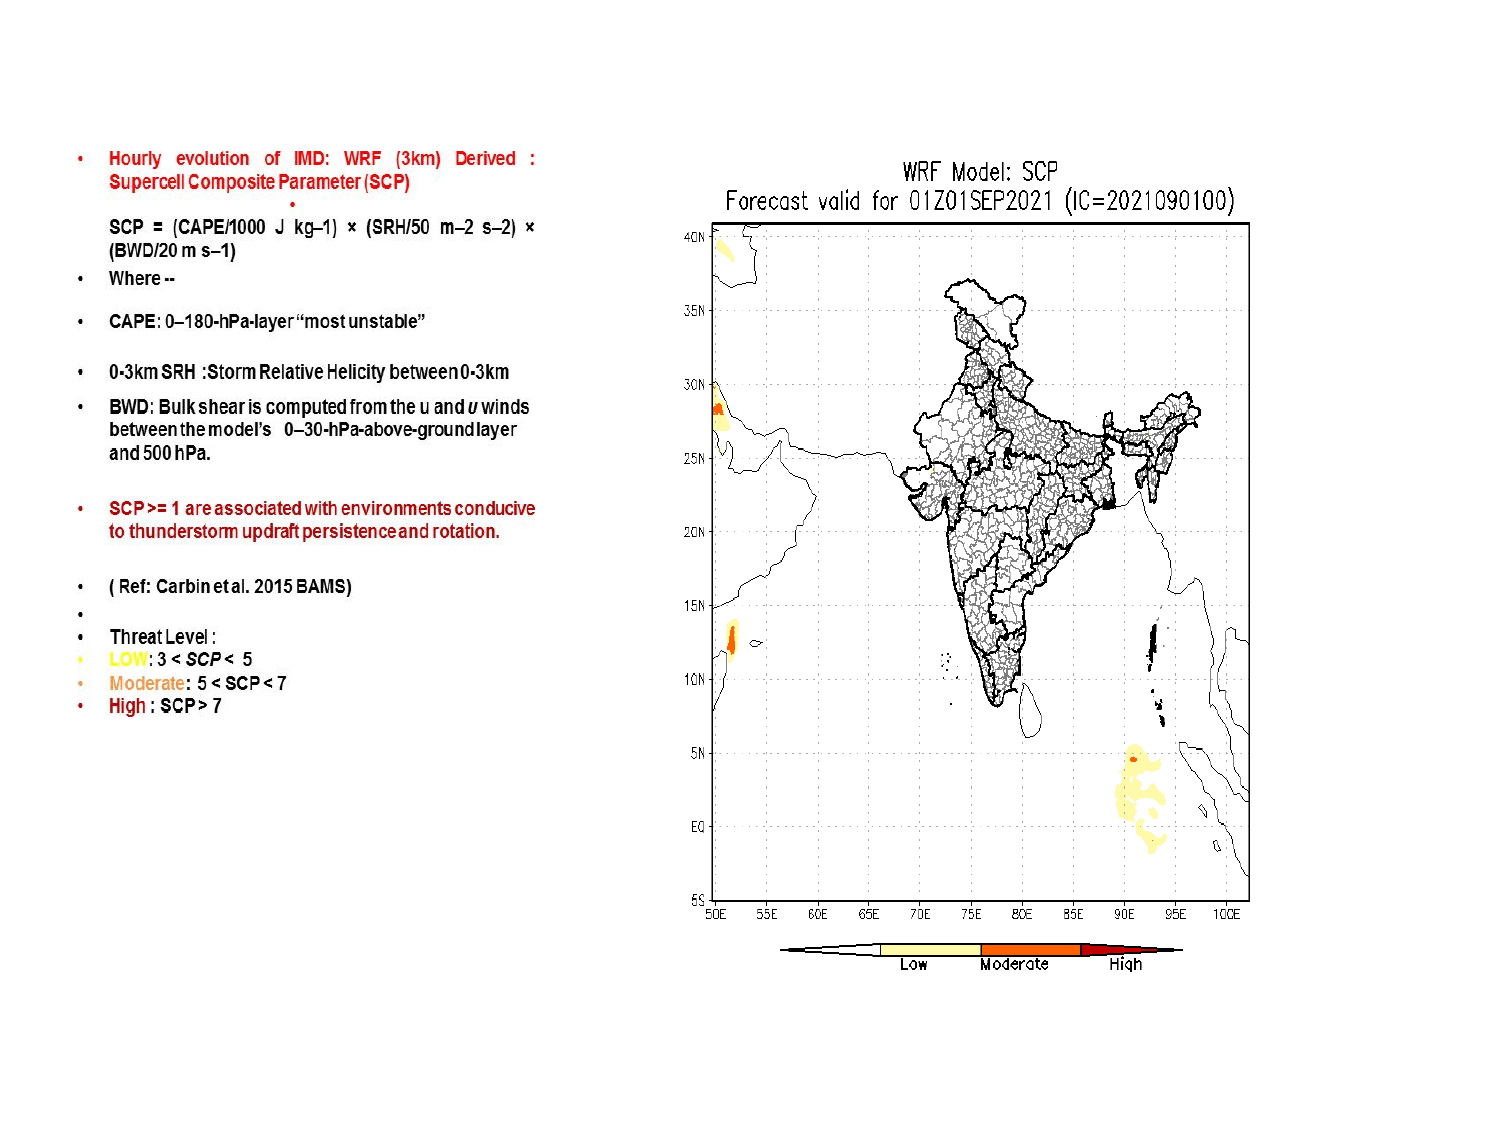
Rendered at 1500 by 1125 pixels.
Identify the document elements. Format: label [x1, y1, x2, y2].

picture [74, 149, 1426, 976]
